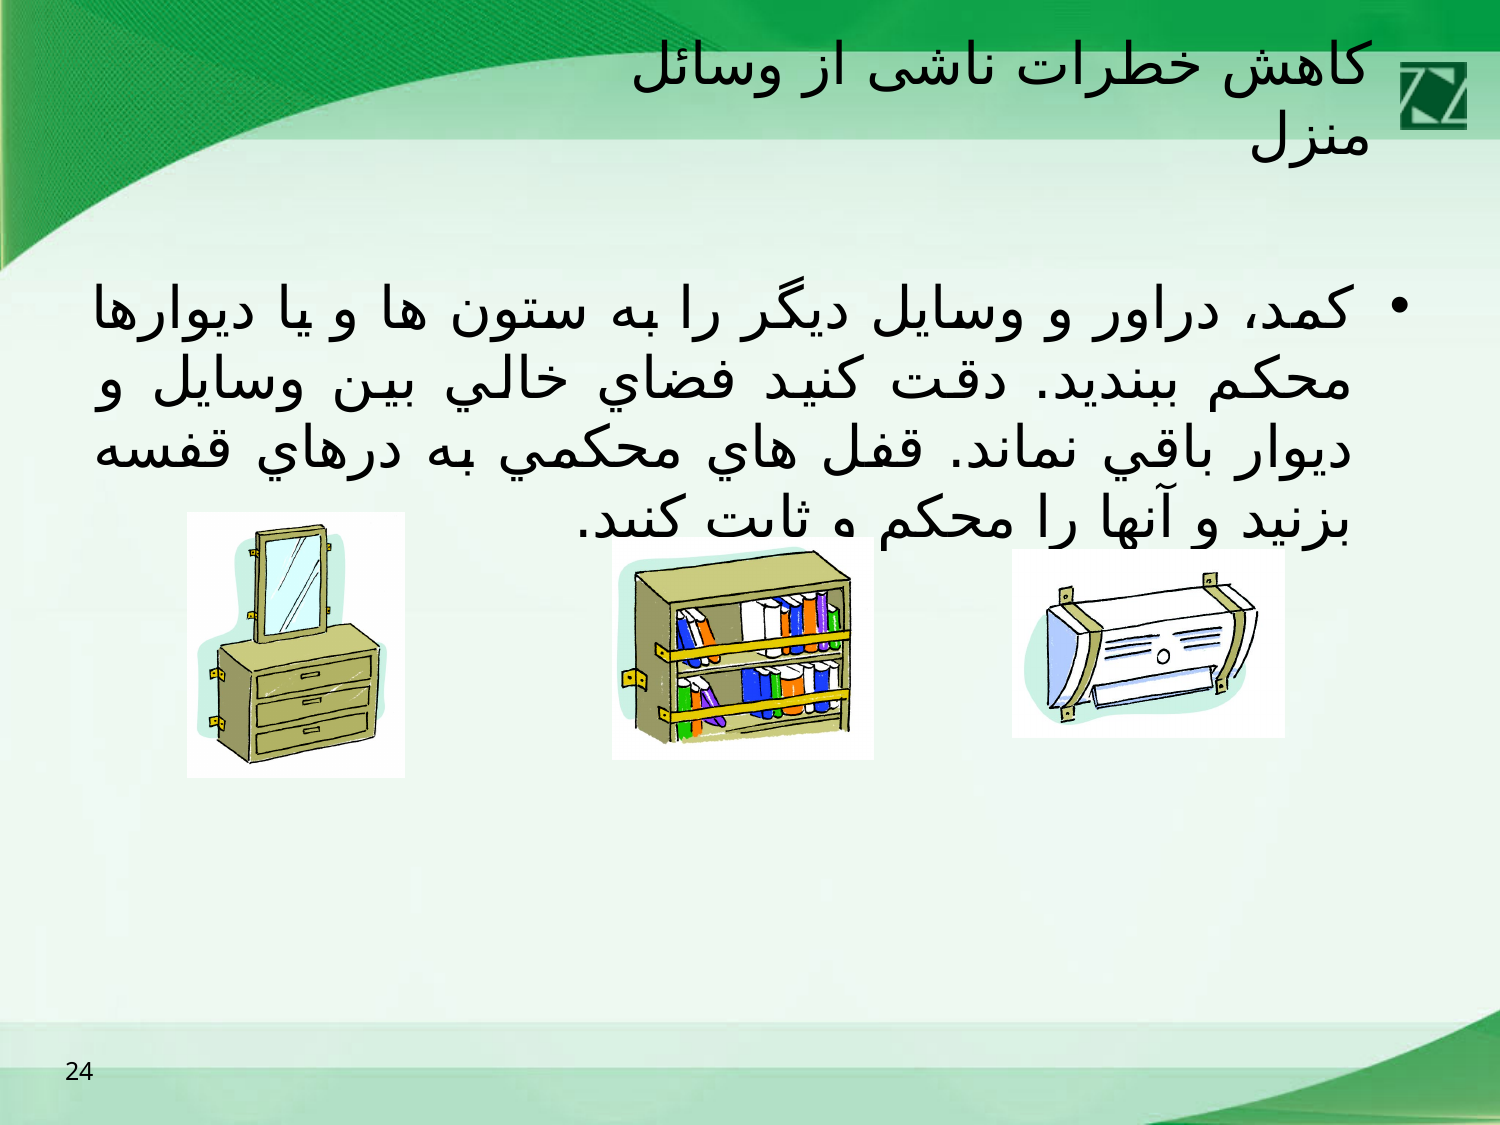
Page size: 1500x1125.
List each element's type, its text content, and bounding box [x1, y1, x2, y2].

slide_number 24 [50, 1042, 400, 1103]
picture [0, 0, 1500, 1125]
title کاهش خطرات ناشی از وسائل منزل [549, 50, 1388, 143]
list كمد، دراور و وسايل ديگر را به ستون ها و يا ديوارها محكم ببنديد. دقت كنيد فضاي خالي بين وسايل و ديوار باقي نماند. قفل هاي محكمي به درهاي قفسه بزنيد و آنها را محكم و ثابت كنيد. [75, 262, 1425, 1005]
